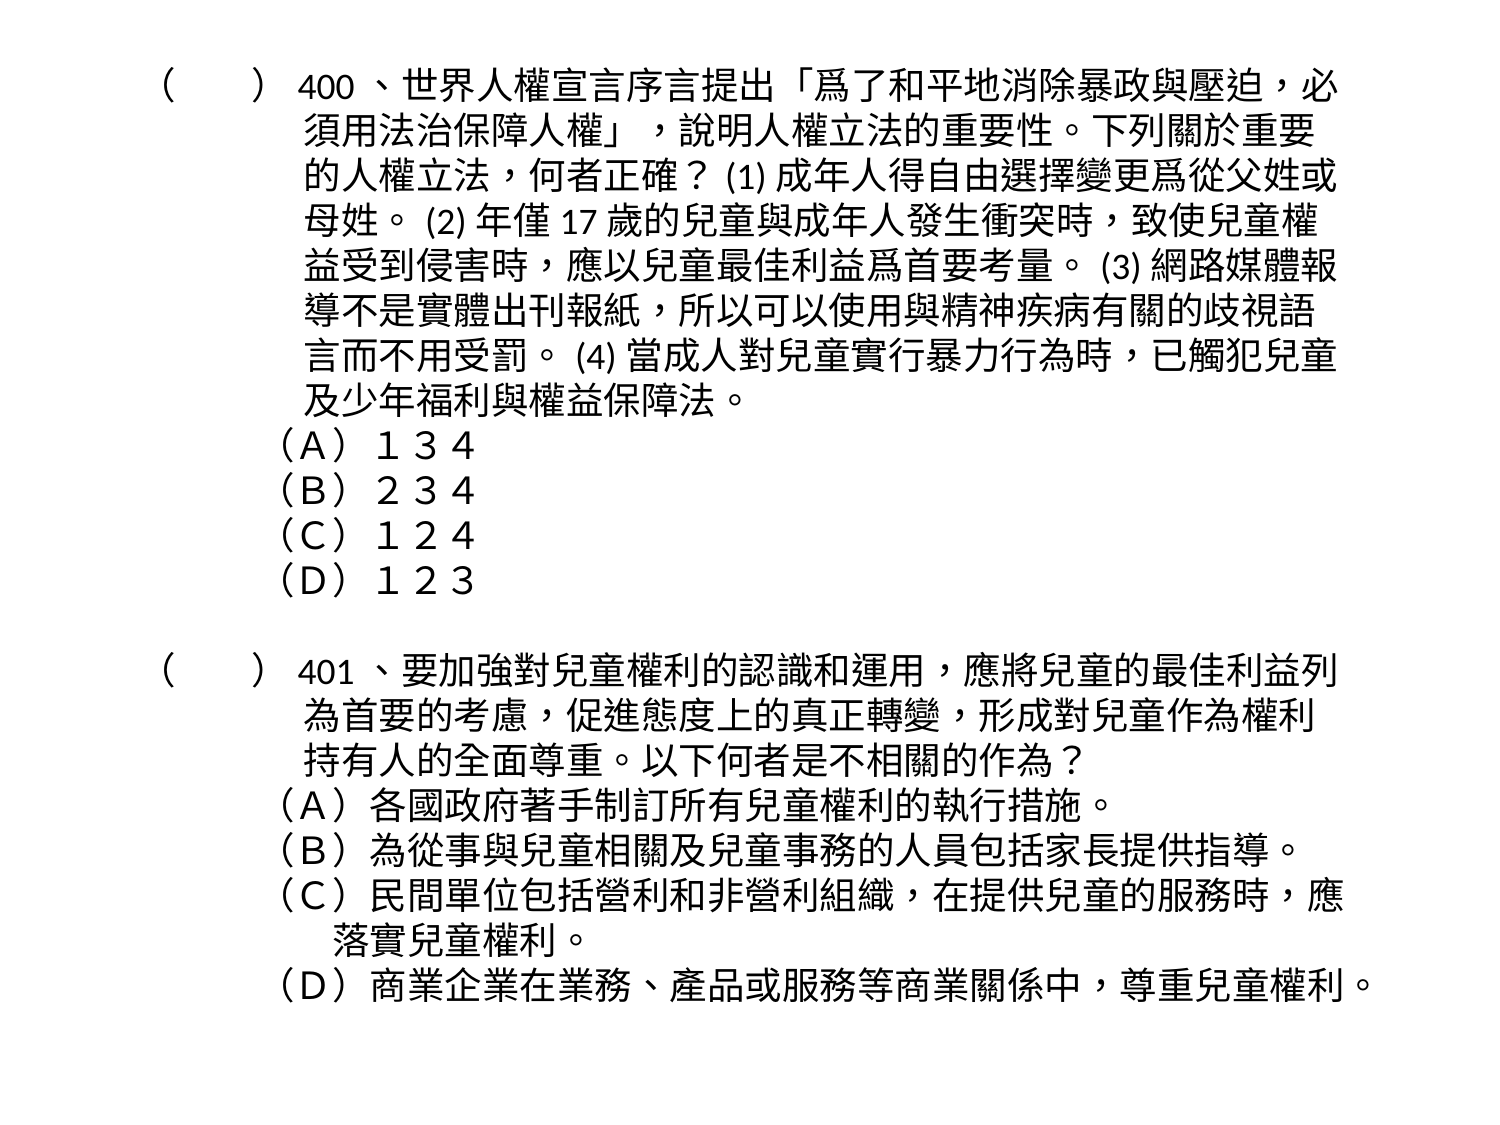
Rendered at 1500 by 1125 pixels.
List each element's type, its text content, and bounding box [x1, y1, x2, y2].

text_box （ ）400、世界人權宣言序言提出「爲了和平地消除暴政與壓迫，必須用法治保障人權」，說明人權立法的重要性。下列關於重要的人權立法，何者正確？(1)成年人得自由選擇變更爲從父姓或母姓。(2)年僅17歲的兒童與成年人發生衝突時，致使兒童權益受到侵害時，應以兒童最佳利益爲首要考量。(3)網路媒體報導不是實體出刊報紙，所以可以使用與精神疾病有關的歧視語言而不用受罰。(4)當成人對兒童實行暴力行為時，已觸犯兒童及少年福利與權益保障法。 （Ａ）１３４ （Ｂ）２３４ （Ｃ）１２４ （Ｄ）１２３ （ ）401、要加強對兒童權利的認識和運用，應將兒童的最佳利益列為首要的考慮，促進態度上的真正轉變，形成對兒童作為權利持有人的全面尊重。以下何者是不相關的作為？ （Ａ）各國政府著手制訂所有兒童權利的執行措施。 （Ｂ）為從事與兒童相關及兒童事務的人員包括家長提供指導。 （Ｃ）民間單位包括營利和非營利組織，在提供兒童的服務時，應落實兒童權利。 （Ｄ）商業企業在業務、產品或服務等商業關係中，尊重兒童權利。 [123, 54, 1365, 1015]
